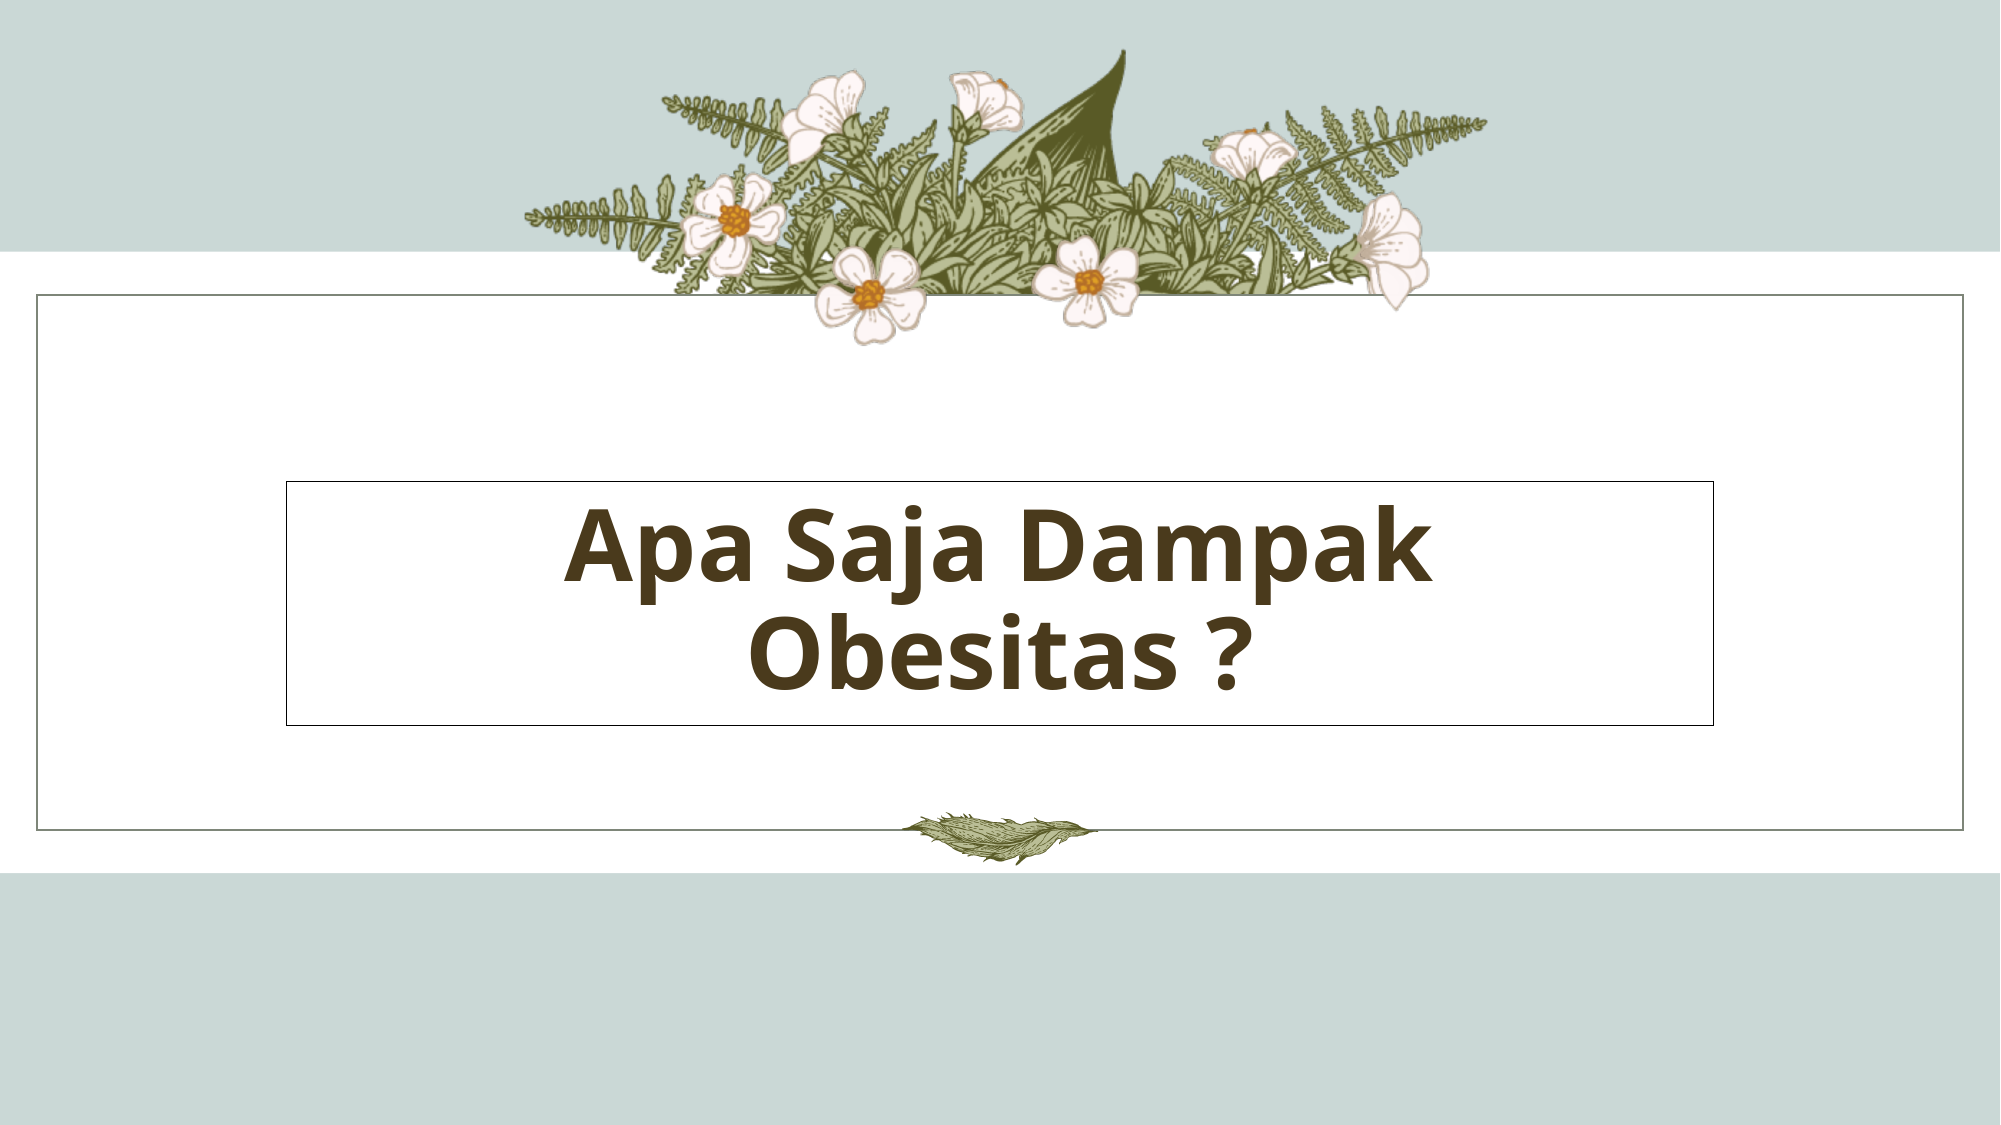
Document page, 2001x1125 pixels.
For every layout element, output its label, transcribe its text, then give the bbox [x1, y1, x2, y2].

picture [512, 29, 1500, 356]
list Apa Saja Dampak Obesitas ? [286, 481, 1714, 726]
picture [900, 807, 1099, 866]
